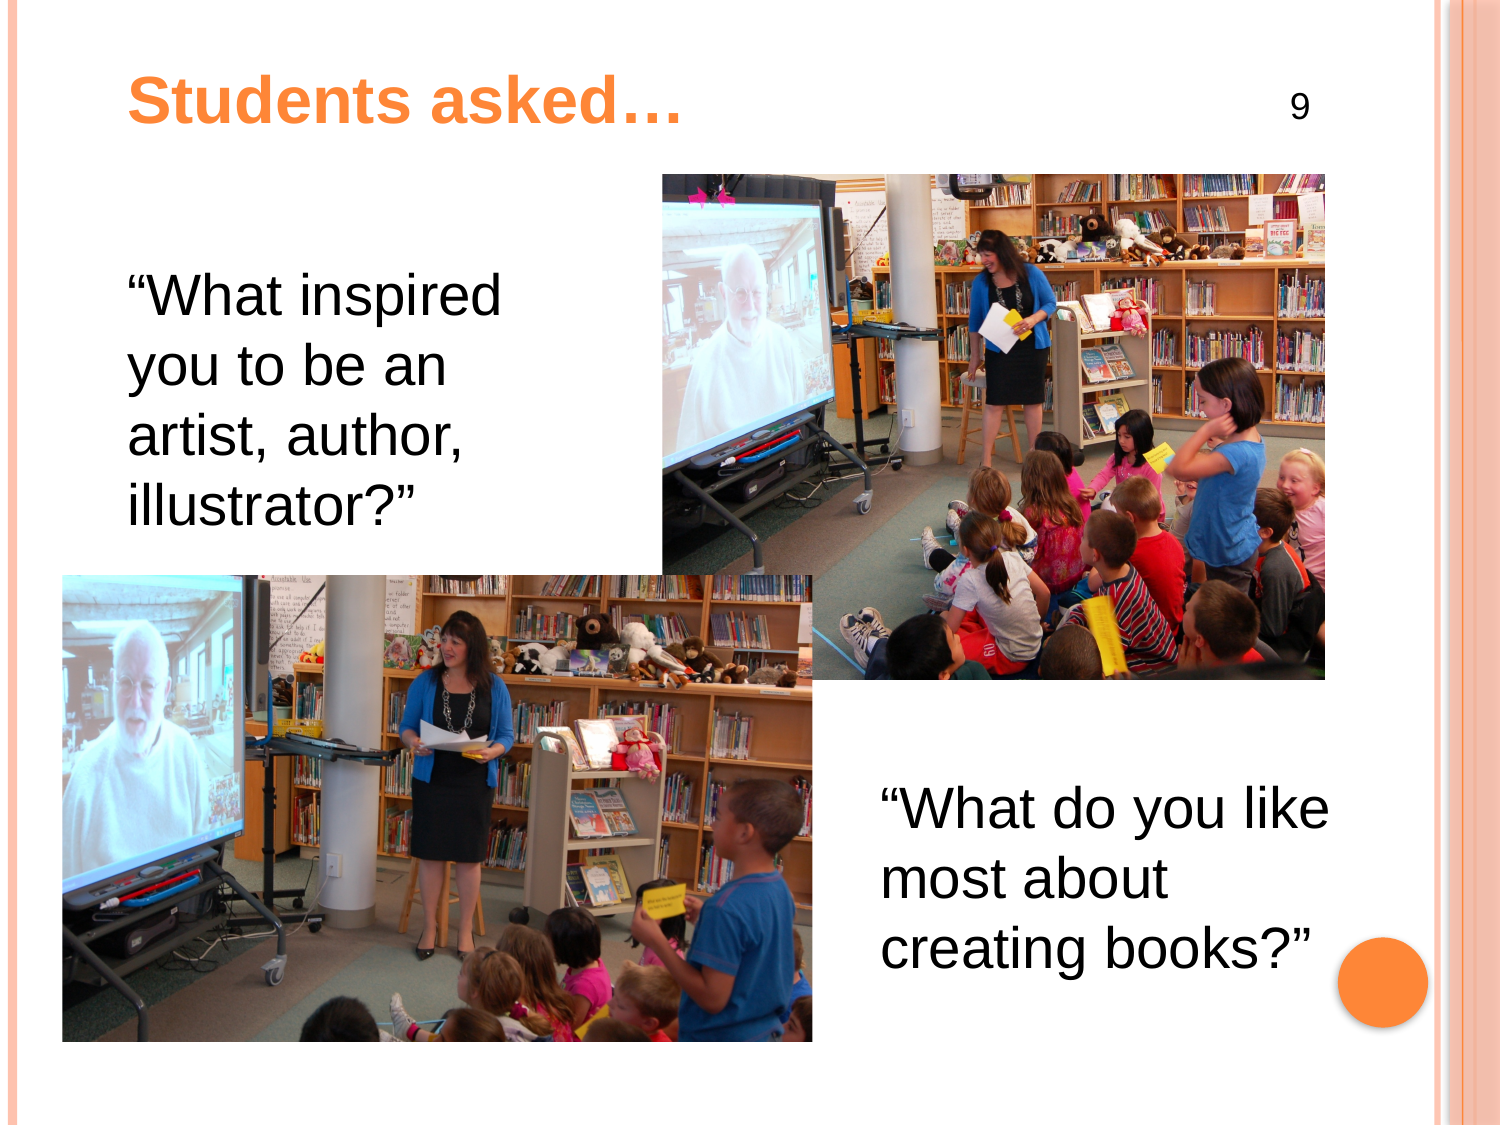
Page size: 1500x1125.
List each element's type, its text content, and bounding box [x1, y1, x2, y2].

text_box 9 [1274, 74, 1363, 135]
text_box “What do you like most about creating books?” [865, 762, 1363, 988]
text_box Students asked… [112, 49, 1113, 145]
text_box “What inspired you to be an artist, author, illustrator?” [112, 249, 613, 545]
picture [61, 174, 1326, 1043]
